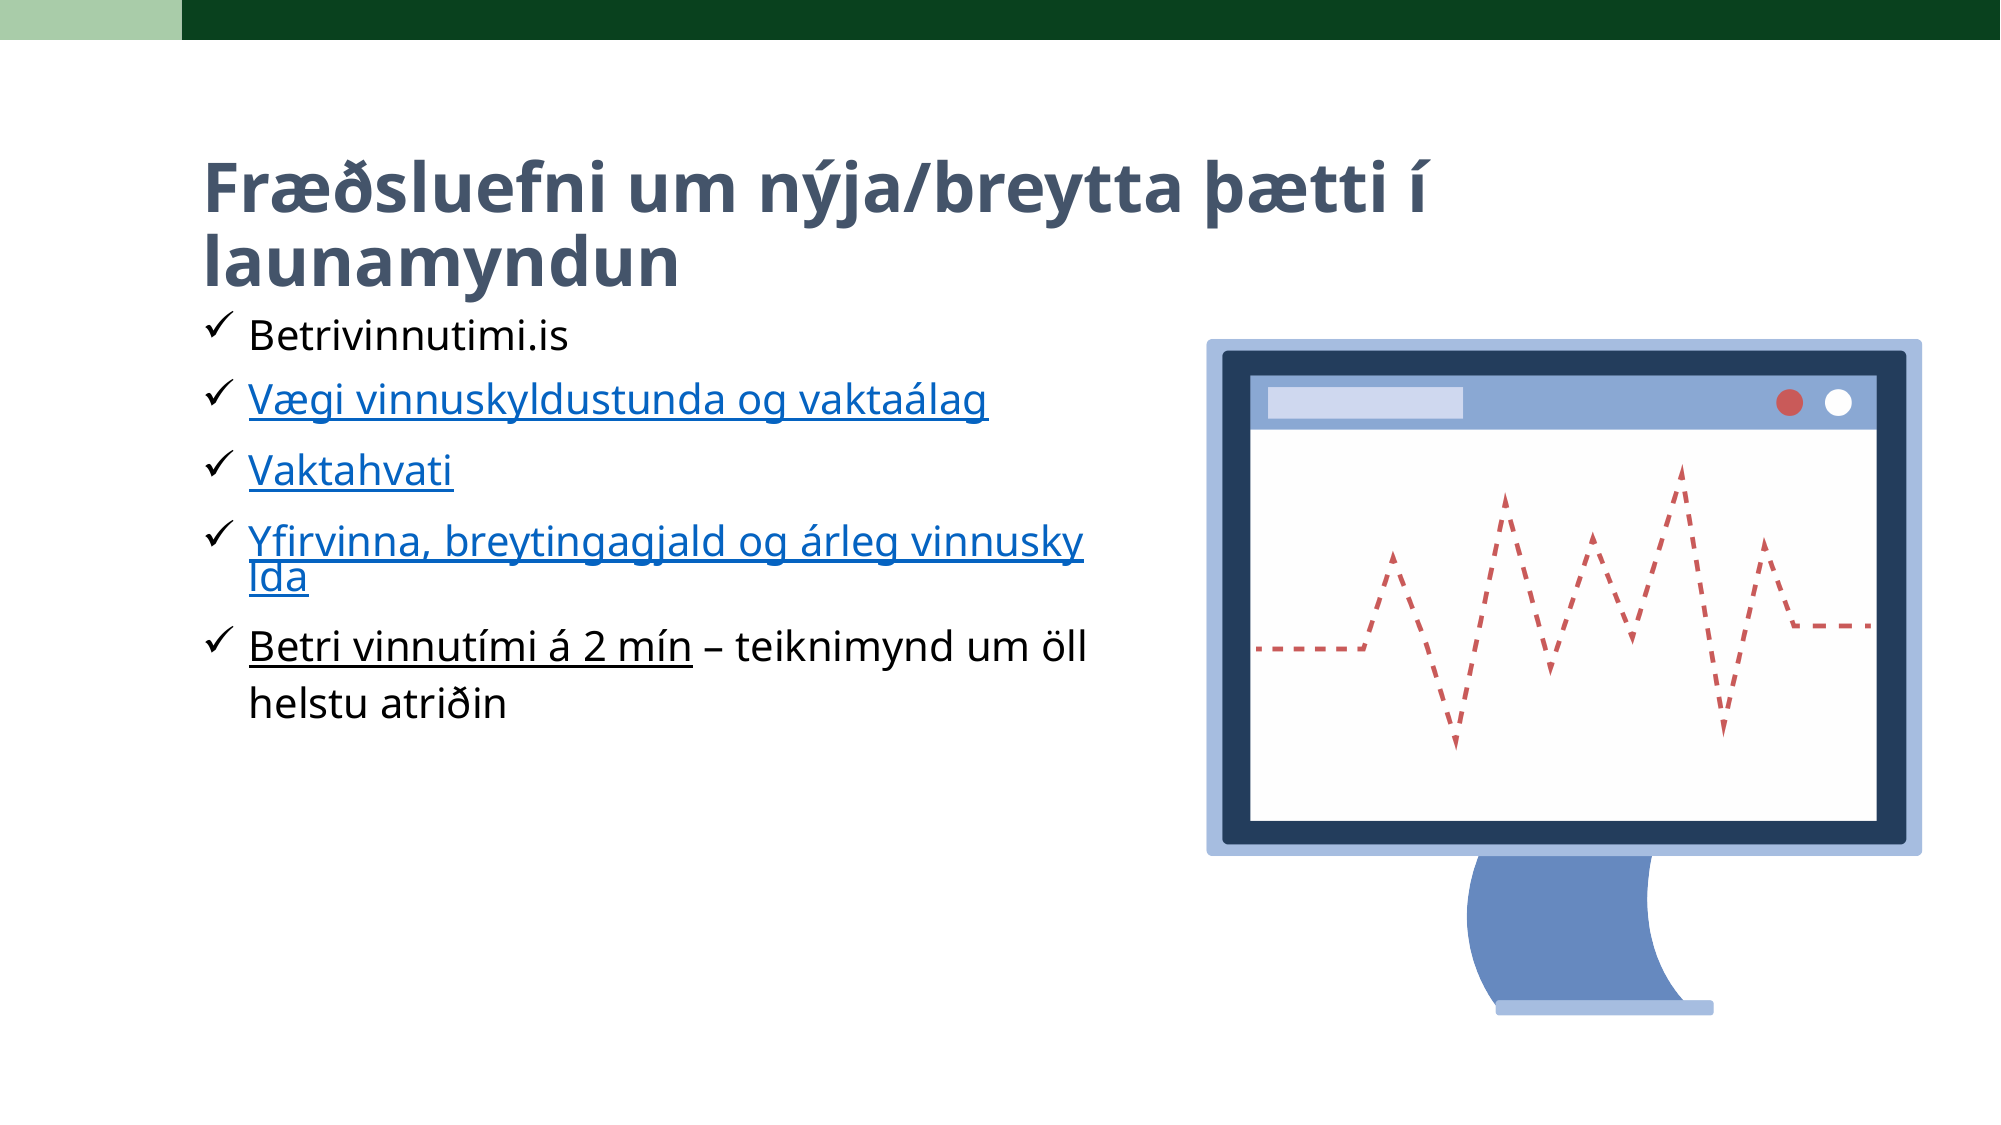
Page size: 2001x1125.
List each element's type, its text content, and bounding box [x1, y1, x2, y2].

picture [1130, 242, 1982, 1095]
list Betrivinnutimi.is Vægi vinnuskyldustunda og vaktaálag Vaktahvati Yfirvinna, breytingagjald og árleg vinnuskylda Betri vinnutími á 2 mín – teiknimynd um öll helstu atriðin [187, 301, 1106, 1055]
list Fræðsluefni um nýja/breytta þætti í launamyndun [187, 145, 1812, 276]
